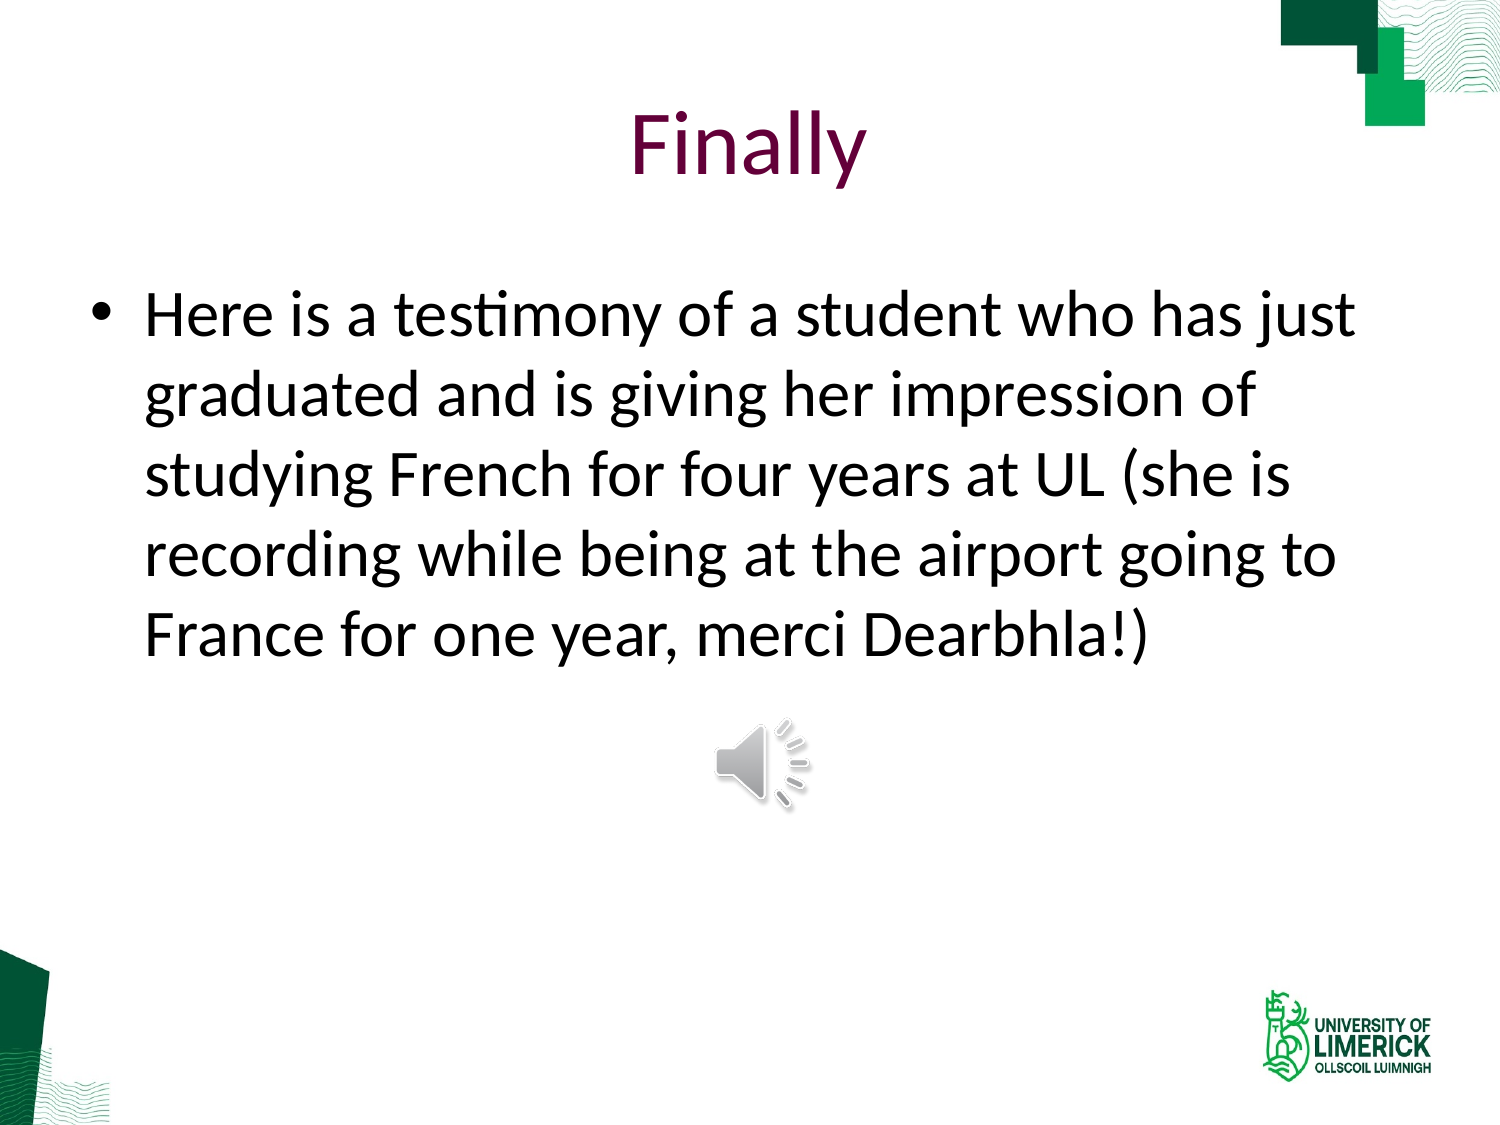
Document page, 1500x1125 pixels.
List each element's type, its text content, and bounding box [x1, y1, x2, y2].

picture [0, 0, 1500, 1125]
title Finally [75, 45, 1424, 232]
list Here is a testimony of a student who has just graduated and is giving her impression of studying French for four years at UL (she is recording while being at the airport going to France for one year, merci Dearbhla!) [75, 262, 1424, 1004]
